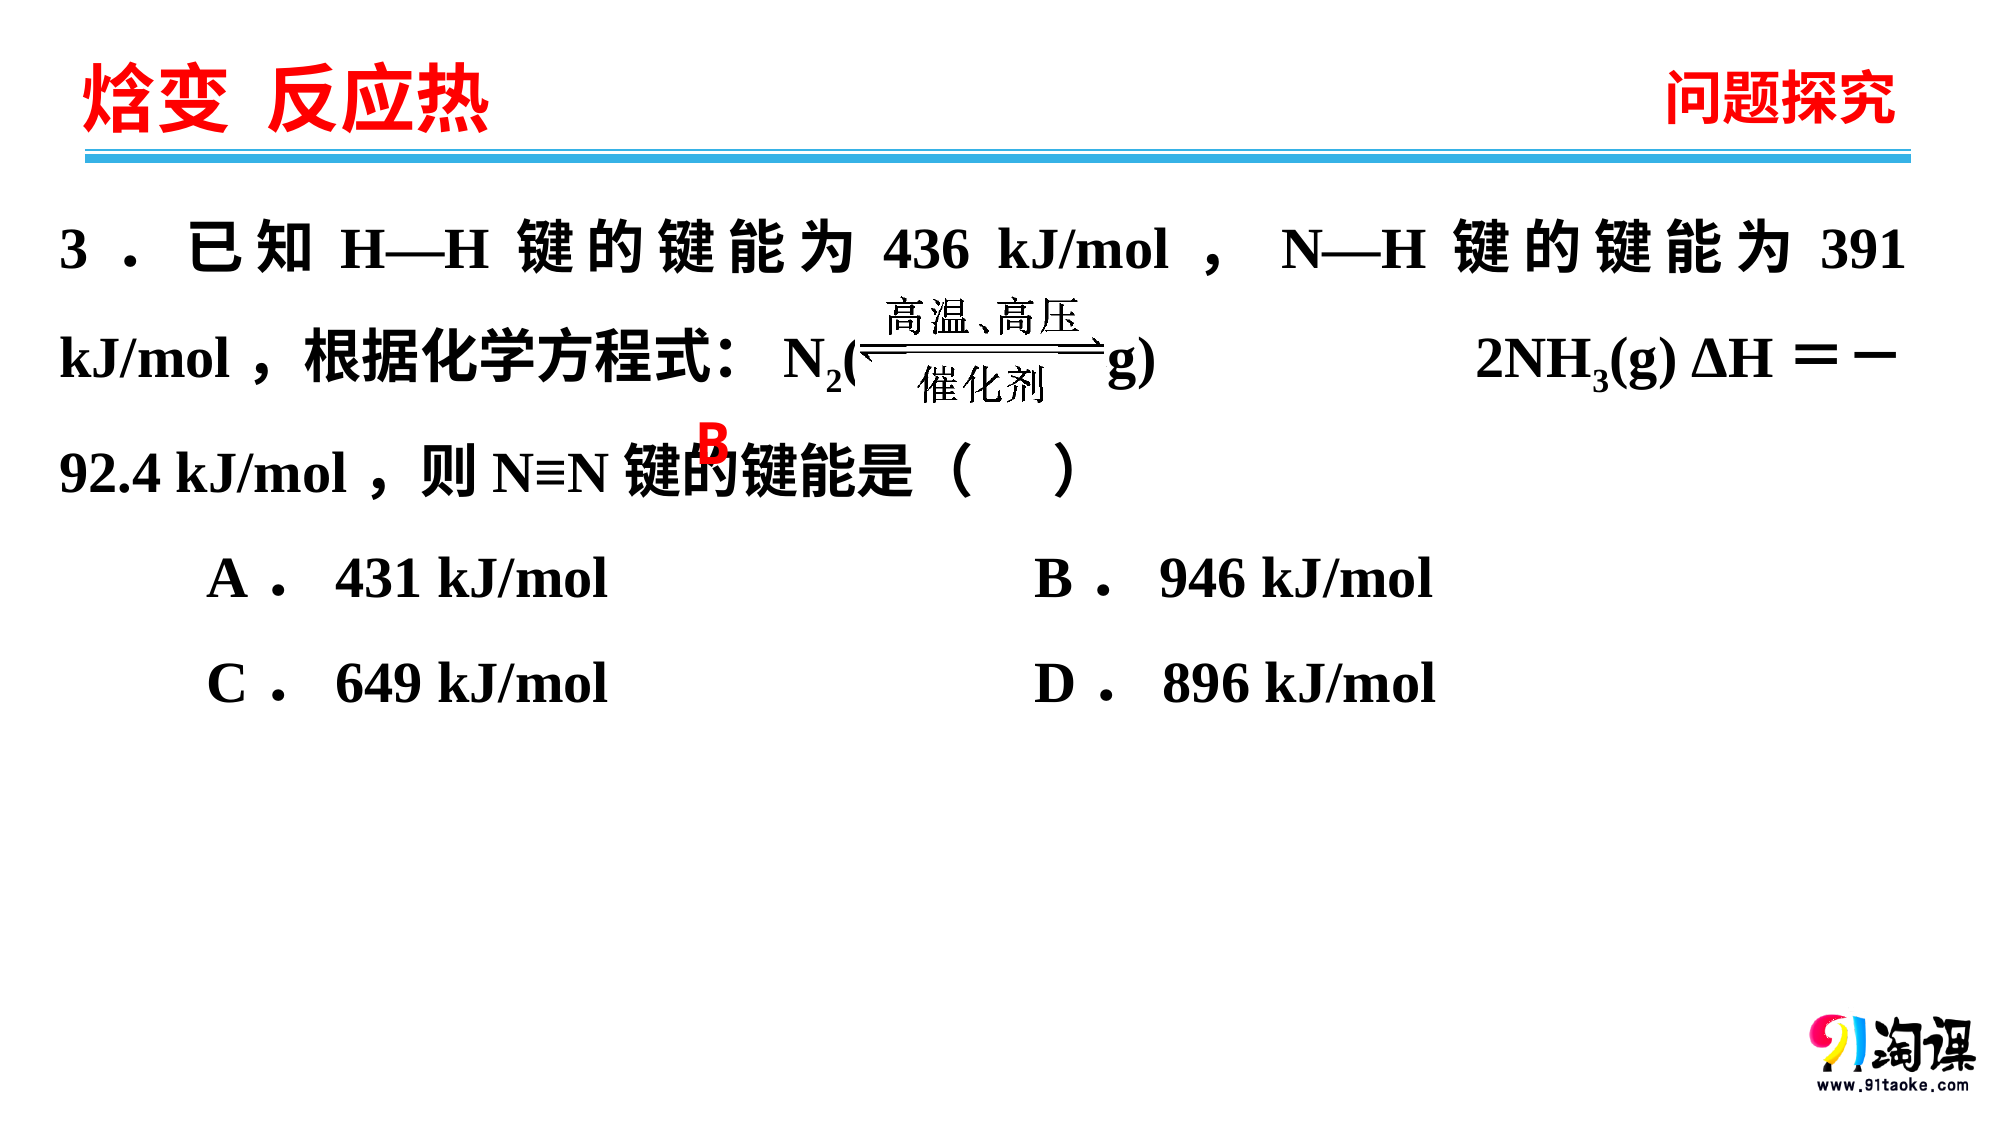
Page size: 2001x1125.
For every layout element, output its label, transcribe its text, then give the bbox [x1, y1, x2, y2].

text_box 问题探究 [1649, 53, 1913, 139]
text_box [44, 167, 1923, 713]
